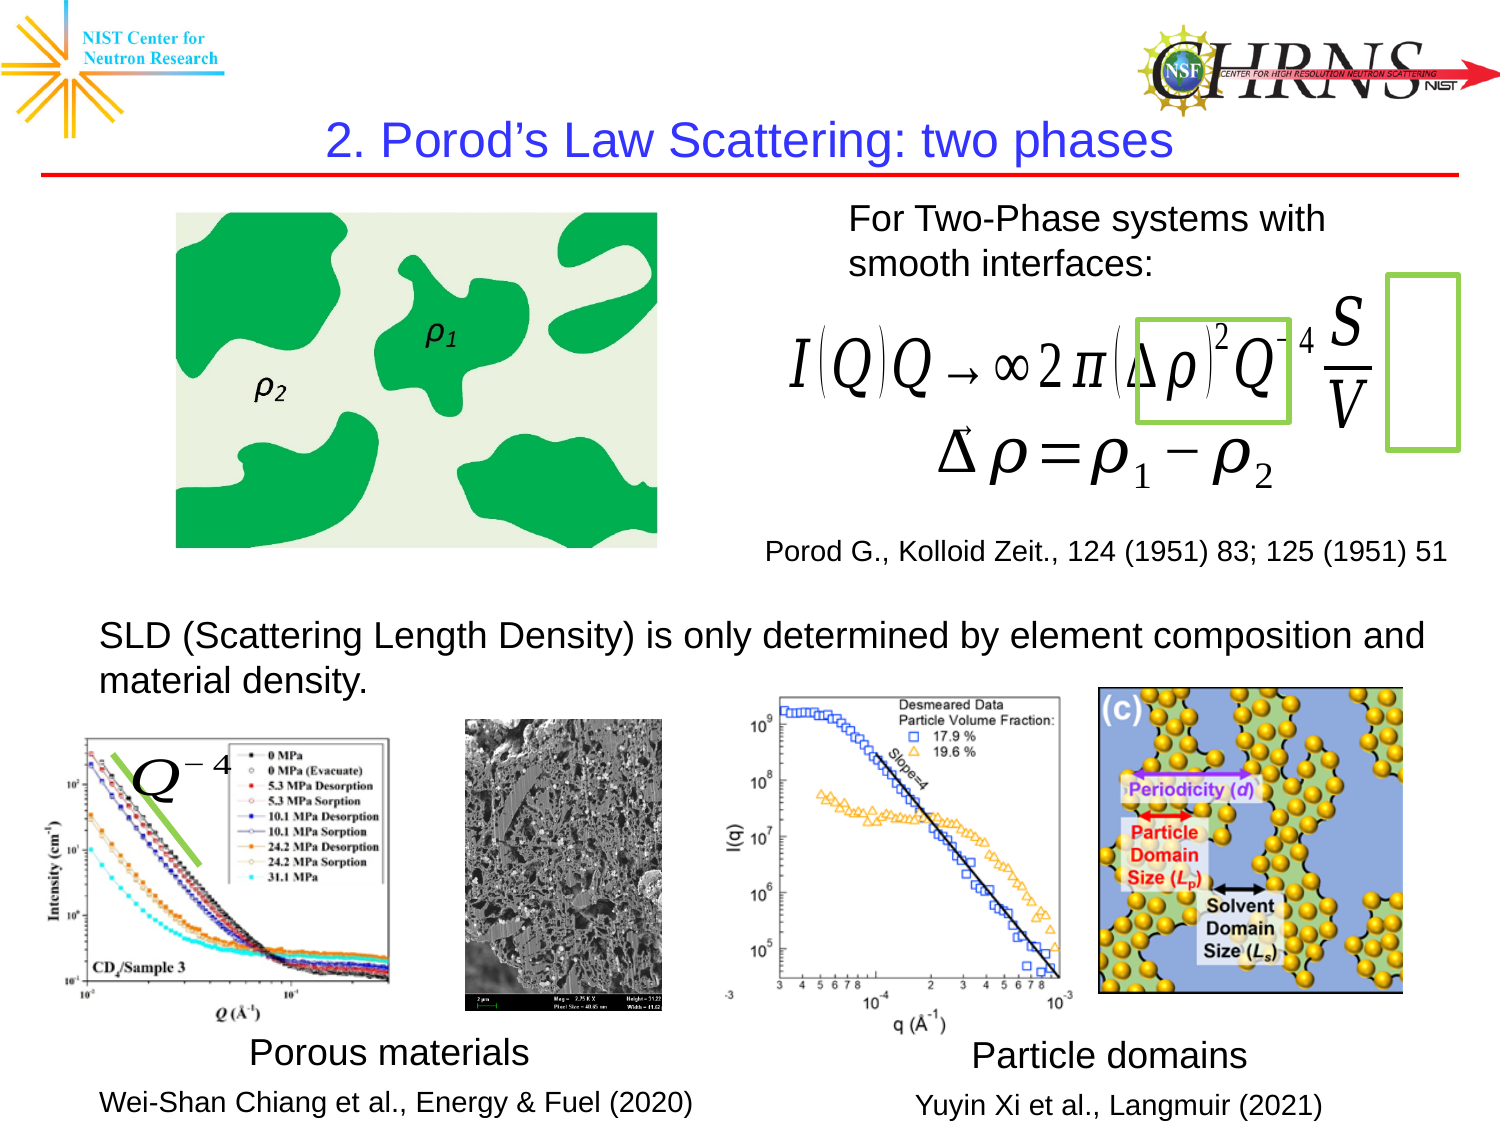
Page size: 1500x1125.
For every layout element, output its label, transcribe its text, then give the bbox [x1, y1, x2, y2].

text_box [1137, 319, 1289, 423]
text_box SLD (Scattering Length Density) is only determined by element composition and material density. [84, 603, 1497, 709]
picture [162, 200, 667, 556]
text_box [23, 687, 1403, 1125]
text_box [1387, 275, 1459, 450]
text_box Porod G., Kolloid Zeit., 124 (1951) 83; 125 (1951) 51 [750, 524, 1500, 575]
picture [1129, 20, 1500, 119]
title 2. Porod’s Law Scattering: two phases [75, 50, 1425, 226]
text_box For Two-Phase systems with smooth interfaces: [833, 186, 1442, 337]
picture [0, 0, 226, 140]
